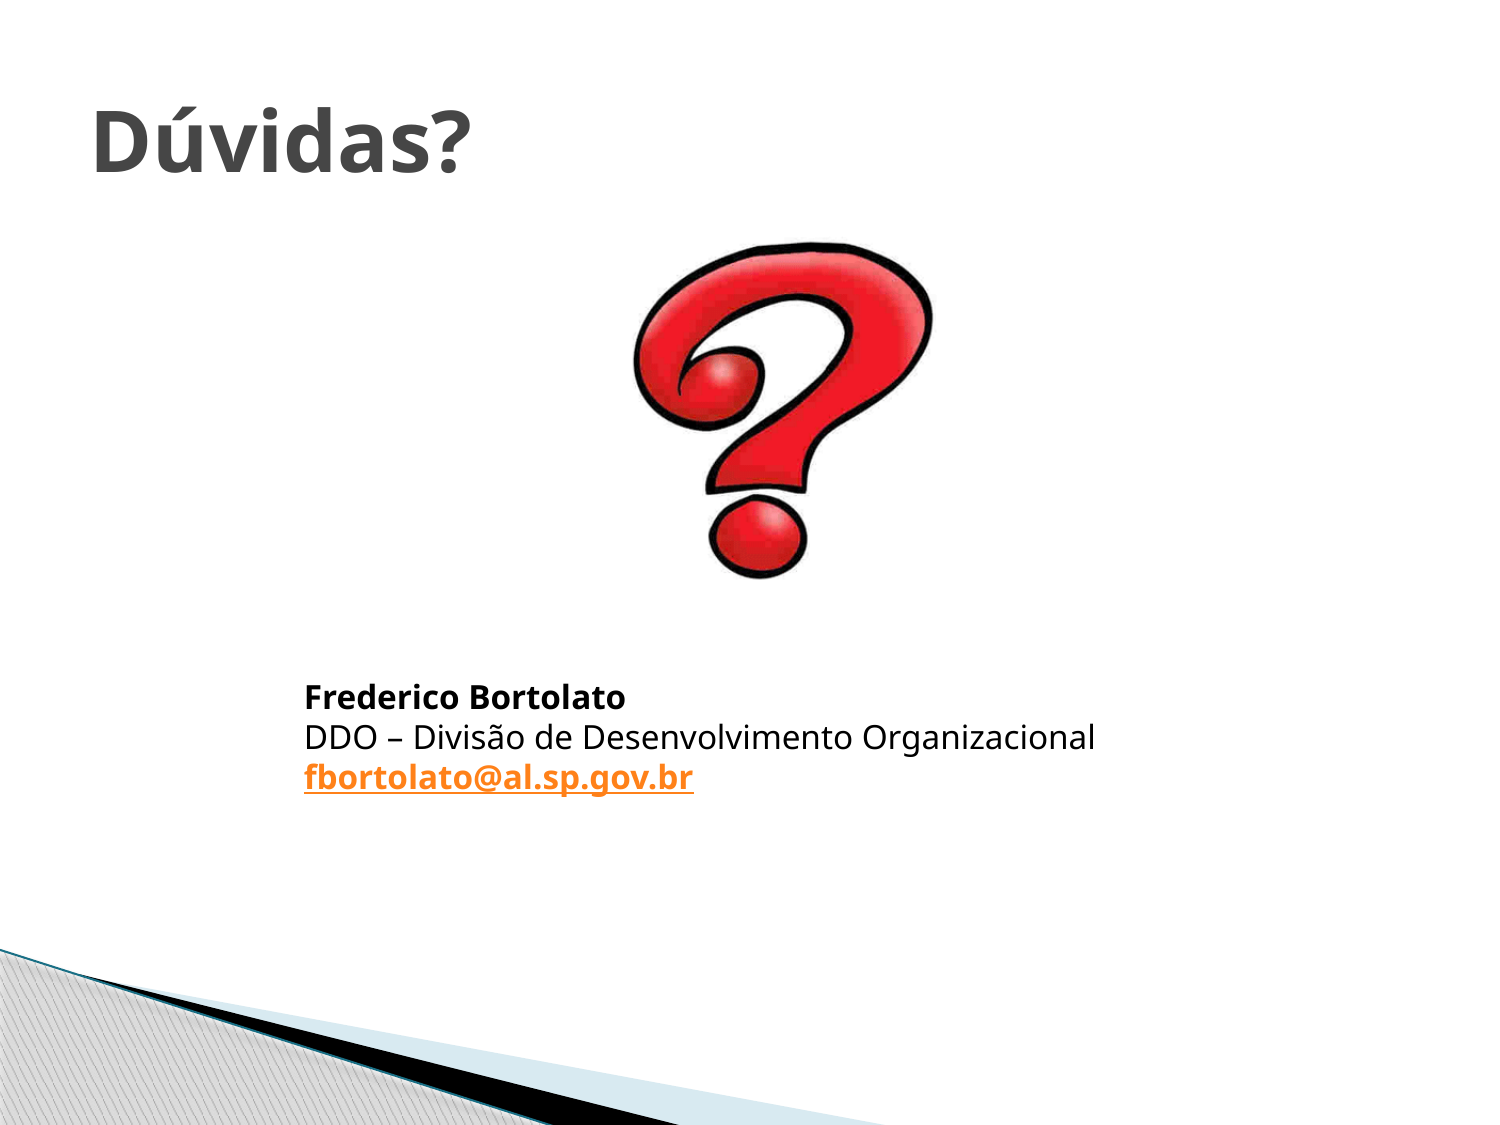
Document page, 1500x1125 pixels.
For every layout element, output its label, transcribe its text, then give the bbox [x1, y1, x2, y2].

picture [619, 231, 940, 587]
text_box Frederico Bortolato DDO – Divisão de Desenvolvimento Organizacional fbortolato@al.sp.gov.br [289, 668, 1211, 809]
title Dúvidas? [75, 45, 1425, 233]
